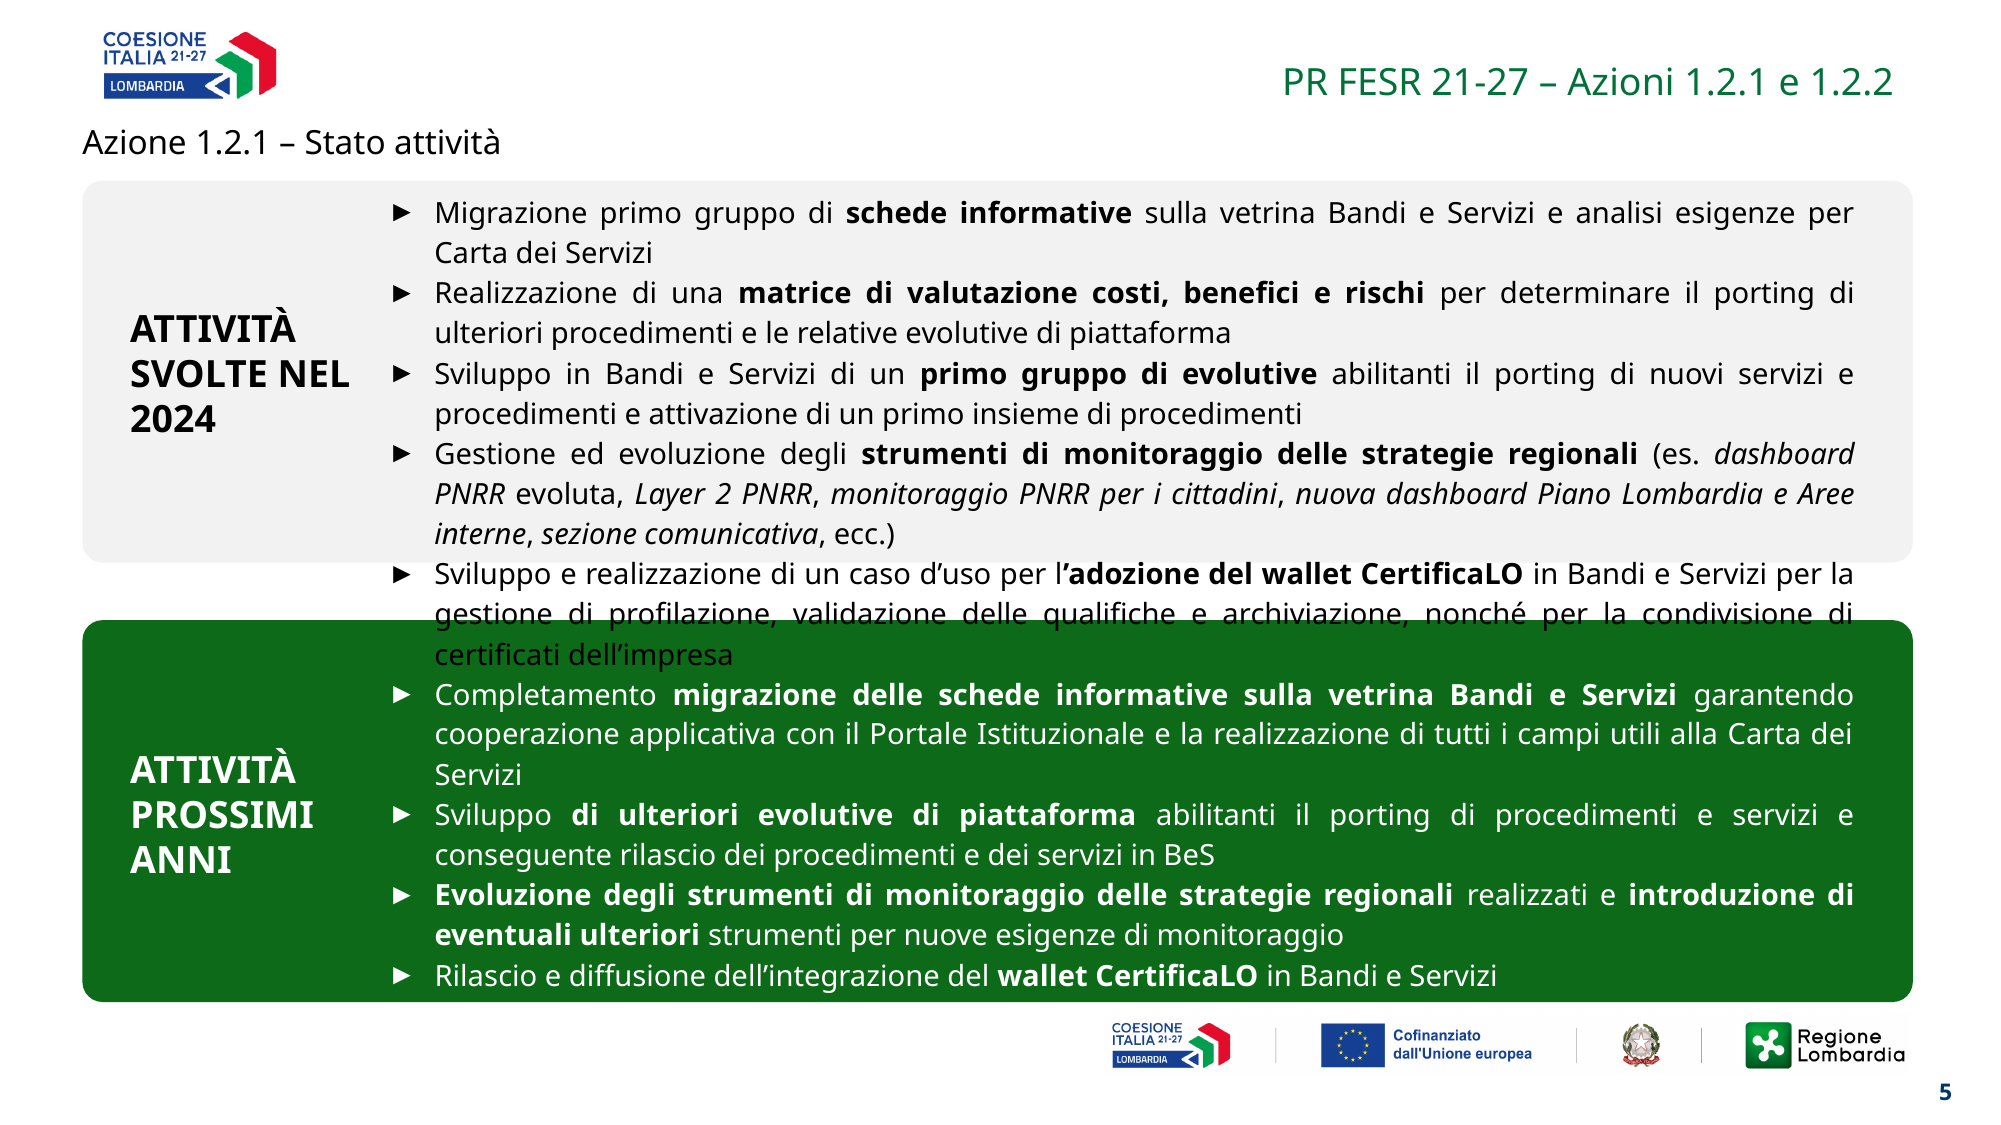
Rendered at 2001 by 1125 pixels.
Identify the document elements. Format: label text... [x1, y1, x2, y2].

picture [90, 16, 291, 115]
text_box ATTIVITÀ SVOLTE NEL 2024 [130, 297, 372, 448]
text_box Azione 1.2.1 – Stato attività [82, 114, 2000, 169]
text_box PR FESR 21-27 – Azioni 1.2.1 e 1.2.2 [774, 50, 1910, 111]
text_box [82, 180, 1913, 563]
text_box 5 [1891, 1062, 2000, 1125]
picture [1103, 1012, 1910, 1074]
text_box ATTIVITÀ PROSSIMI ANNI [130, 738, 372, 889]
text_box Completamento migrazione delle schede informative sulla vetrina Bandi e Servizi garantendo cooperazione applicativa con il Portale Istituzionale e la realizzazione di tutti i campi utili alla Carta dei Servizi Sviluppo di ulteriori evolutive di piattaforma abilitanti il porting di procedimenti e servizi e conseguente rilascio dei procedimenti e dei servizi in BeS Evoluzione degli strumenti di monitoraggio delle strategie regionali realizzati e introduzione di eventuali ulteriori strumenti per nuove esigenze di monitoraggio Rilascio e diffusione dell’integrazione del wallet CertificaLO in Bandi e Servizi [372, 663, 1870, 1000]
text_box Migrazione primo gruppo di schede informative sulla vetrina Bandi e Servizi e analisi esigenze per Carta dei Servizi Realizzazione di una matrice di valutazione costi, benefici e rischi per determinare il porting di ulteriori procedimenti e le relative evolutive di piattaforma Sviluppo in Bandi e Servizi di un primo gruppo di evolutive abilitanti il porting di nuovi servizi e procedimenti e attivazione di un primo insieme di procedimenti Gestione ed evoluzione degli strumenti di monitoraggio delle strategie regionali (es. dashboard PNRR evoluta, Layer 2 PNRR, monitoraggio PNRR per i cittadini, nuova dashboard Piano Lombardia e Aree interne, sezione comunicativa, ecc.) Sviluppo e realizzazione di un caso d’uso per l’adozione del wallet CertificaLO in Bandi e Servizi per la gestione di profilazione, validazione delle qualifiche e archiviazione, nonché per la condivisione di certificati dell’impresa [372, 181, 1870, 663]
text_box [82, 620, 1913, 1003]
